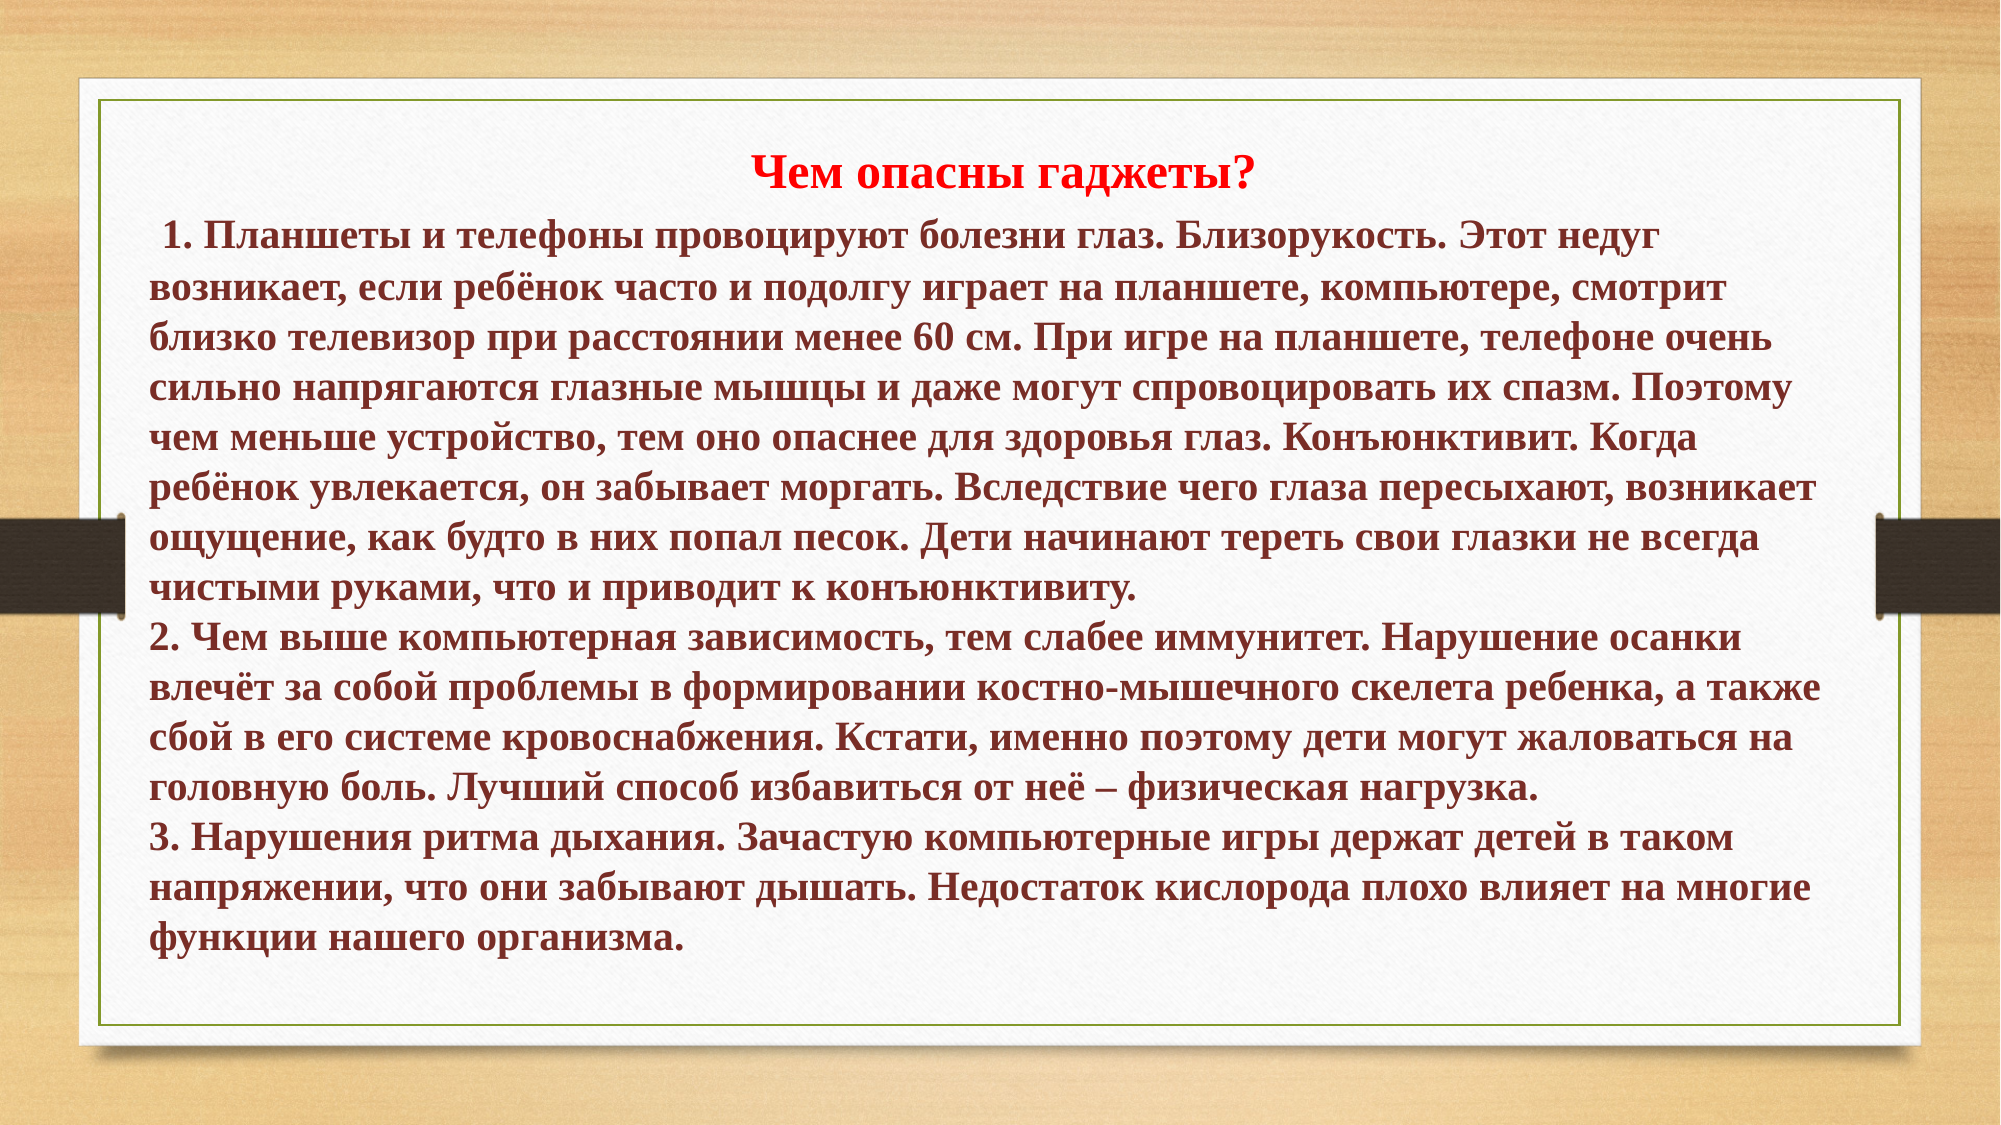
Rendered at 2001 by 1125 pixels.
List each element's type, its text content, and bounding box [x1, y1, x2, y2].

text_box Чем опасны гаджеты? 1. Планшеты и телефоны провоцируют болезни глаз. Близорукость. Этот недуг возникает, если ребёнок часто и подолгу играет на планшете, компьютере, смотрит близко телевизор при расстоянии менее 60 см. При игре на планшете, телефоне очень сильно напрягаются глазные мышцы и даже могут спровоцировать их спазм. Поэтому чем меньше устройство, тем оно опаснее для здоровья глаз. Конъюнктивит. Когда ребёнок увлекается, он забывает моргать. Вследствие чего глаза пересыхают, возникает ощущение, как будто в них попал песок. Дети начинают тереть свои глазки не всегда чистыми руками, что и приводит к конъюнктивиту. 2. Чем выше компьютерная зависимость, тем слабее иммунитет. Нарушение осанки влечёт за собой проблемы в формировании костно-мышечного скелета ребенка, а также сбой в его системе кровоснабжения. Кстати, именно поэтому дети могут жаловаться на головную боль. Лучший способ избавиться от неё – физическая нагрузка. 3. Нарушения ритма дыхания. Зачастую компьютерные игры держат детей в таком напряжении, что они забывают дышать. Недостаток кислорода плохо влияет на многие функции нашего организма. [134, 131, 1874, 1012]
picture [0, 0, 2001, 1125]
